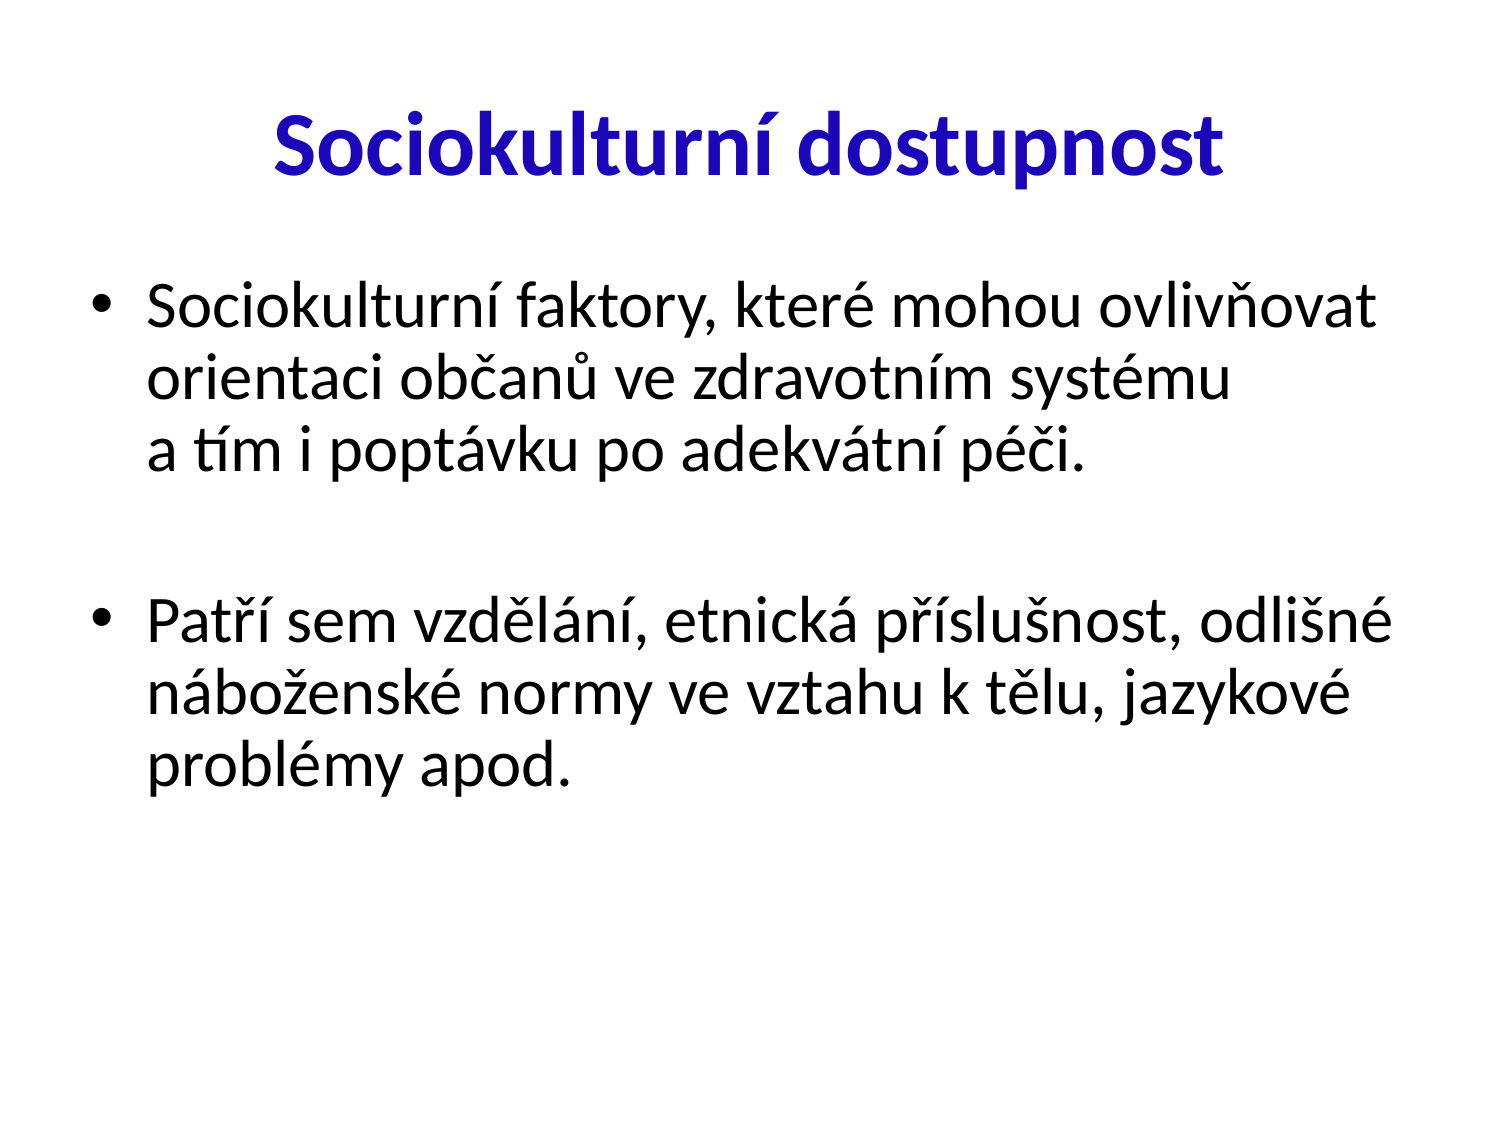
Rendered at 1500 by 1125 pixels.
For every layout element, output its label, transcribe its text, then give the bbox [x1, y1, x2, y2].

title Sociokulturní dostupnost [74, 44, 1426, 233]
list Sociokulturní faktory, které mohou ovlivňovat orientaci občanů ve zdravotním systému a tím i poptávku po adekvátní péči. Patří sem vzdělání, etnická příslušnost, odlišné náboženské normy ve vztahu k tělu, jazykové problémy apod. [74, 262, 1426, 1006]
